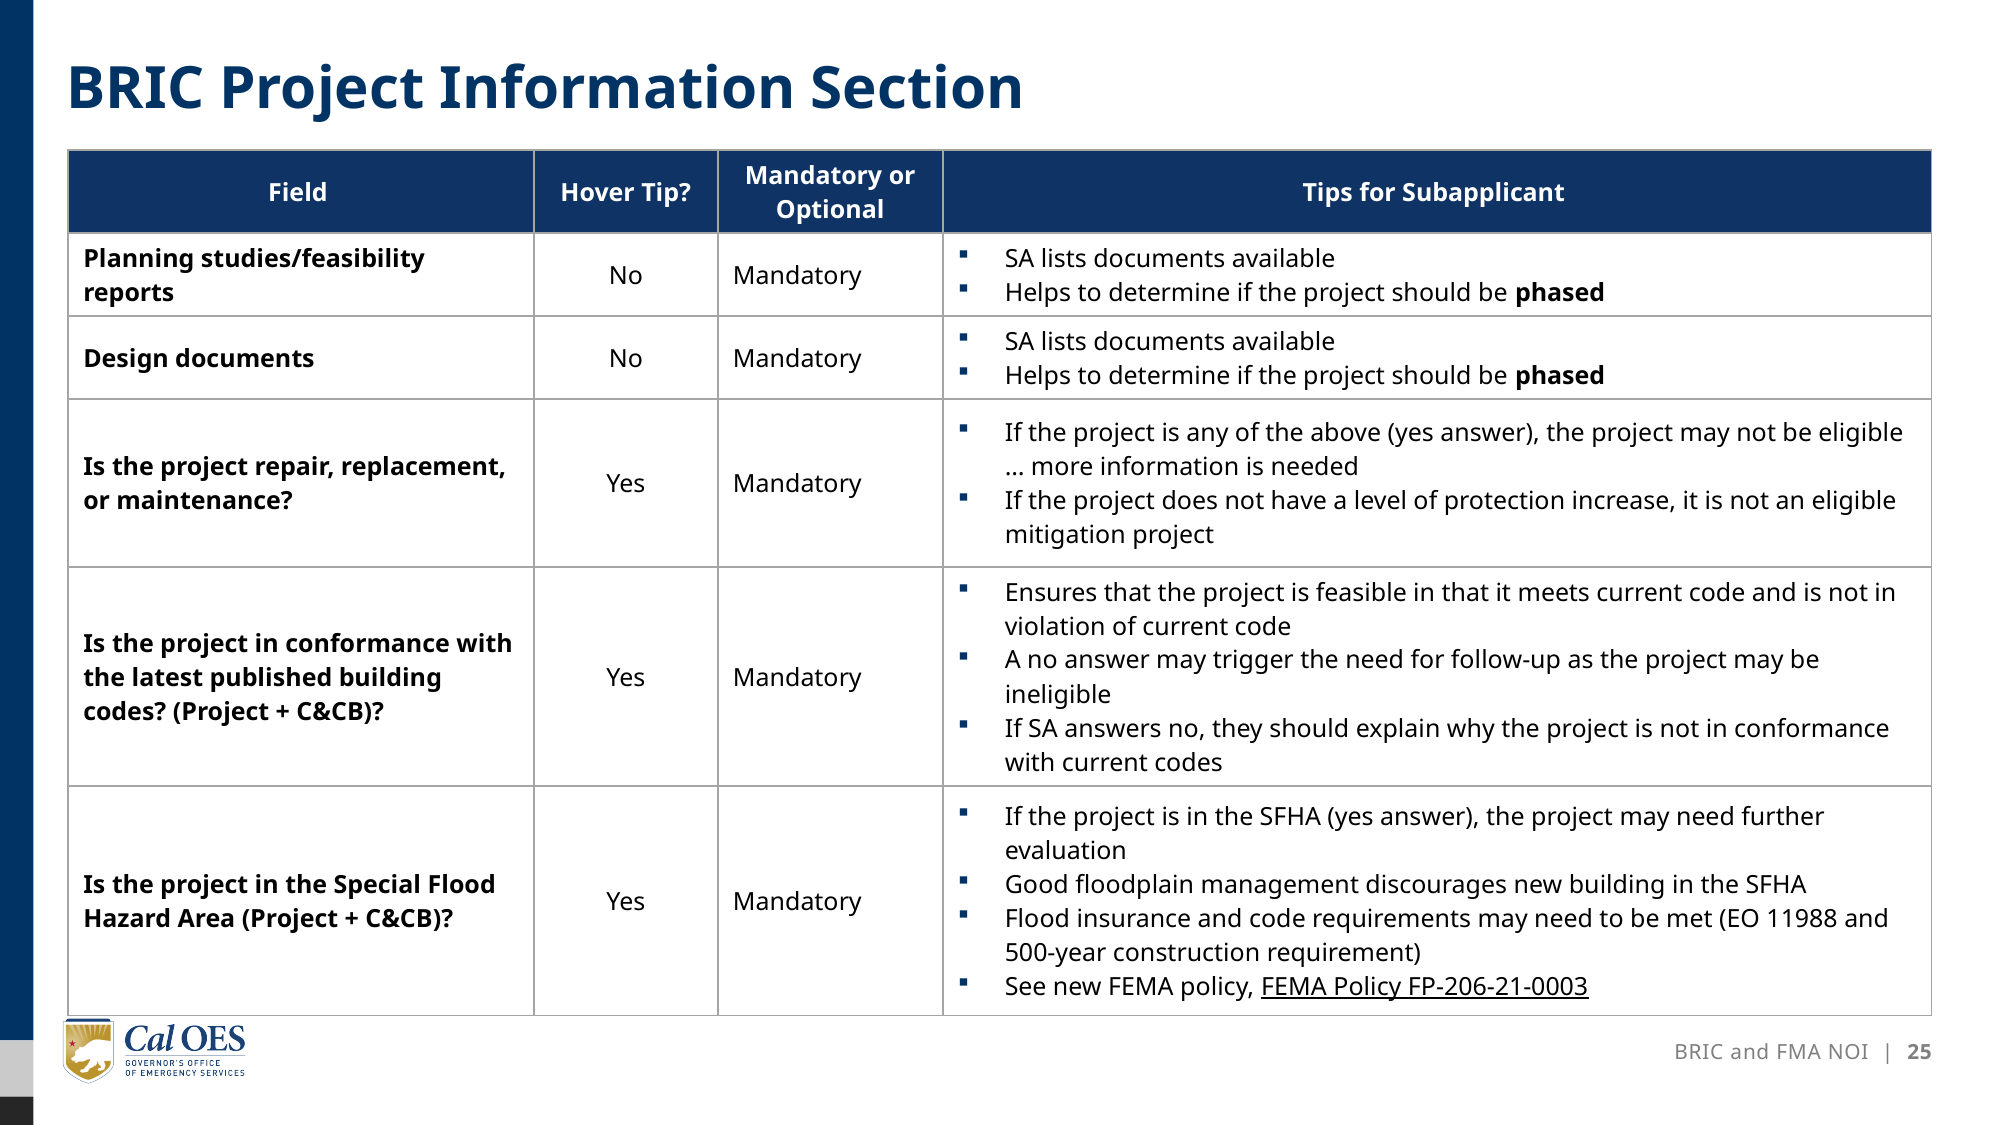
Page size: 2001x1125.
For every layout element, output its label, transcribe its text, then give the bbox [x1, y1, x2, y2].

table_cell Yes [535, 787, 717, 1015]
table_cell Design documents [69, 317, 533, 398]
table_cell Is the project in the Special Flood Hazard Area (Project + C&CB)? [69, 787, 533, 1015]
table_cell If the project is in the SFHA (yes answer), the project may need further evaluation Good floodplain management discourages new building in the SFHA Flood insurance and code requirements may need to be met (EO 11988 and 500-year construction requirement) See new FEMA policy, FEMA Policy FP-206-21-0003 [944, 787, 1931, 1015]
table_cell No [535, 234, 717, 315]
table_cell If the project is any of the above (yes answer), the project may not be eligible … more information is needed If the project does not have a level of protection increase, it is not an eligible mitigation project [944, 400, 1931, 566]
table_cell Is the project in conformance with the latest published building codes? (Project + C&CB)? [69, 568, 533, 785]
table_header Tips for Subapplicant [944, 151, 1931, 232]
table_cell Yes [535, 400, 717, 566]
table_cell Ensures that the project is feasible in that it meets current code and is not in violation of current code A no answer may trigger the need for follow-up as the project may be ineligible If SA answers no, they should explain why the project is not in conformance with current codes [944, 568, 1931, 785]
table_cell Mandatory [719, 234, 942, 315]
table_cell Mandatory [719, 317, 942, 398]
table_cell No [535, 317, 717, 398]
table_cell Mandatory [719, 787, 942, 1015]
table_header Mandatory or Optional [719, 151, 942, 232]
picture [53, 1011, 255, 1090]
table_cell Is the project repair, replacement, or maintenance? [69, 400, 533, 566]
table_cell Planning studies/feasibility reports [69, 234, 533, 315]
table_cell Mandatory [719, 568, 942, 785]
title BRIC Project Information Section [66, 42, 1932, 169]
table_cell Yes [535, 568, 717, 785]
table_header Hover Tip? [535, 151, 717, 232]
slide_number BRIC and FMA NOI | 25 [718, 1031, 1932, 1076]
table_cell SA lists documents available Helps to determine if the project should be phased [944, 317, 1931, 398]
table_cell SA lists documents available Helps to determine if the project should be phased [944, 234, 1931, 315]
table_cell Mandatory [719, 400, 942, 566]
table_header Field [69, 151, 533, 232]
